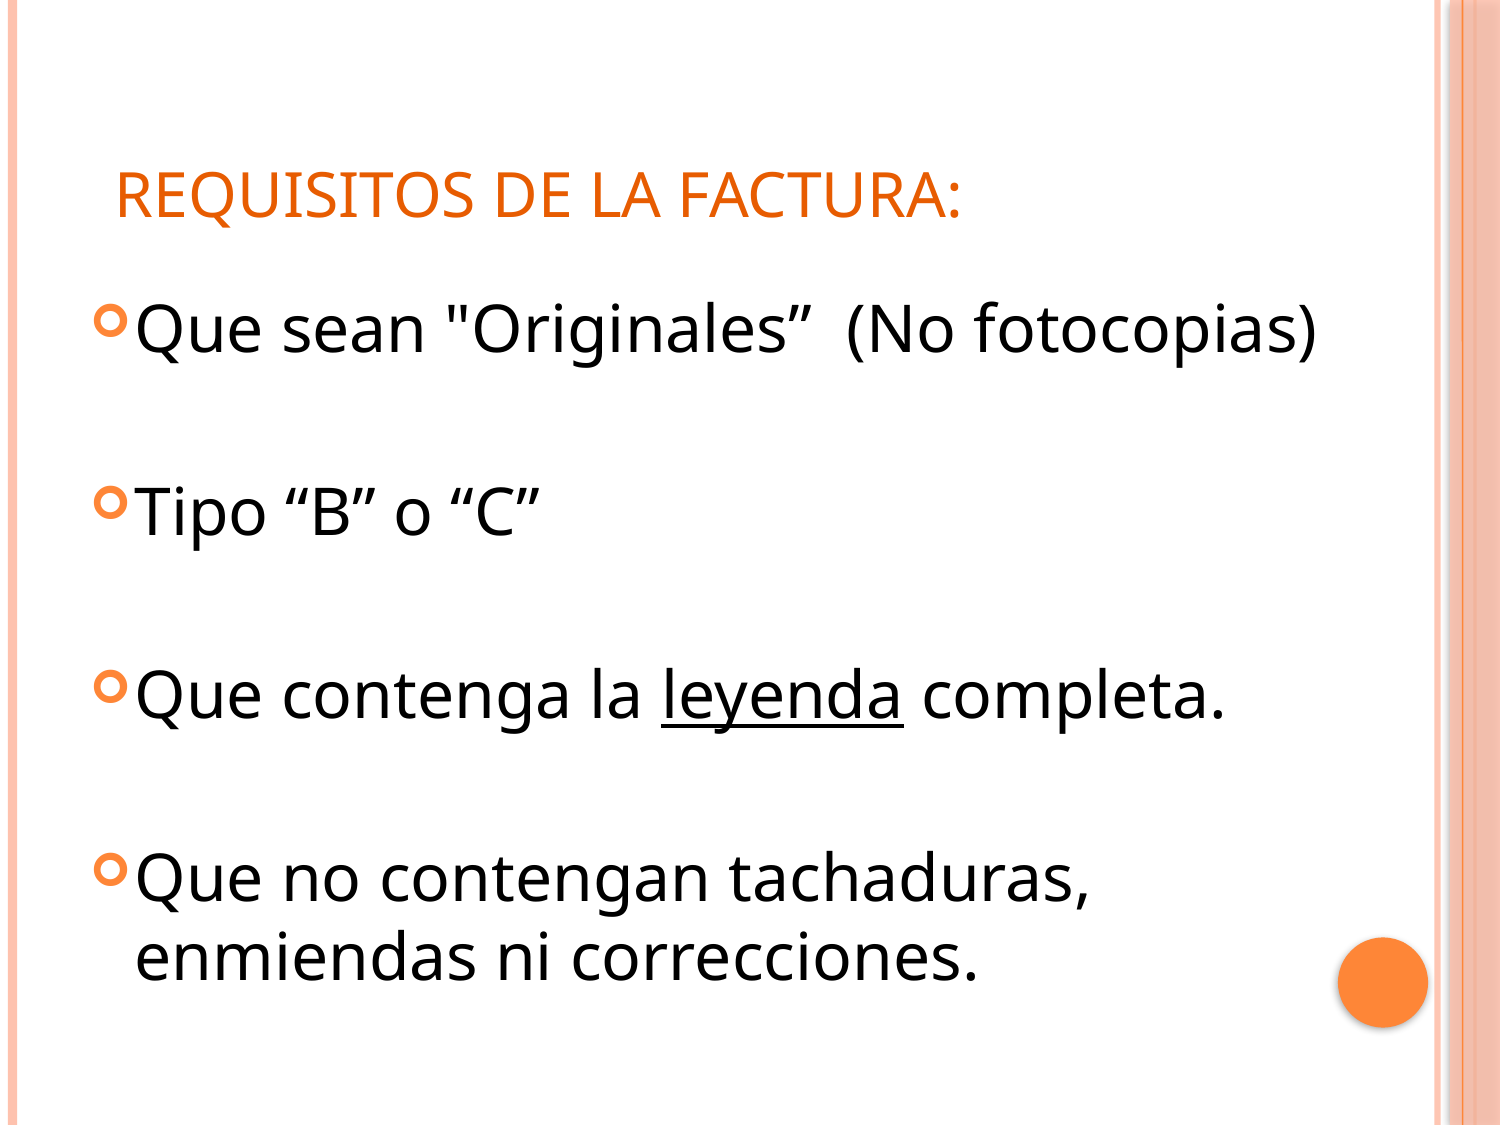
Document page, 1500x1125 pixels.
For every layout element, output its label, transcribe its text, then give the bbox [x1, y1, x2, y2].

list Que sean "Originales” (No fotocopias) Tipo “B” o “C” Que contenga la leyenda completa. Que no contengan tachaduras, enmiendas ni correcciones. [74, 278, 1426, 1006]
title REQUISITOS DE la factura: [100, 66, 1456, 237]
